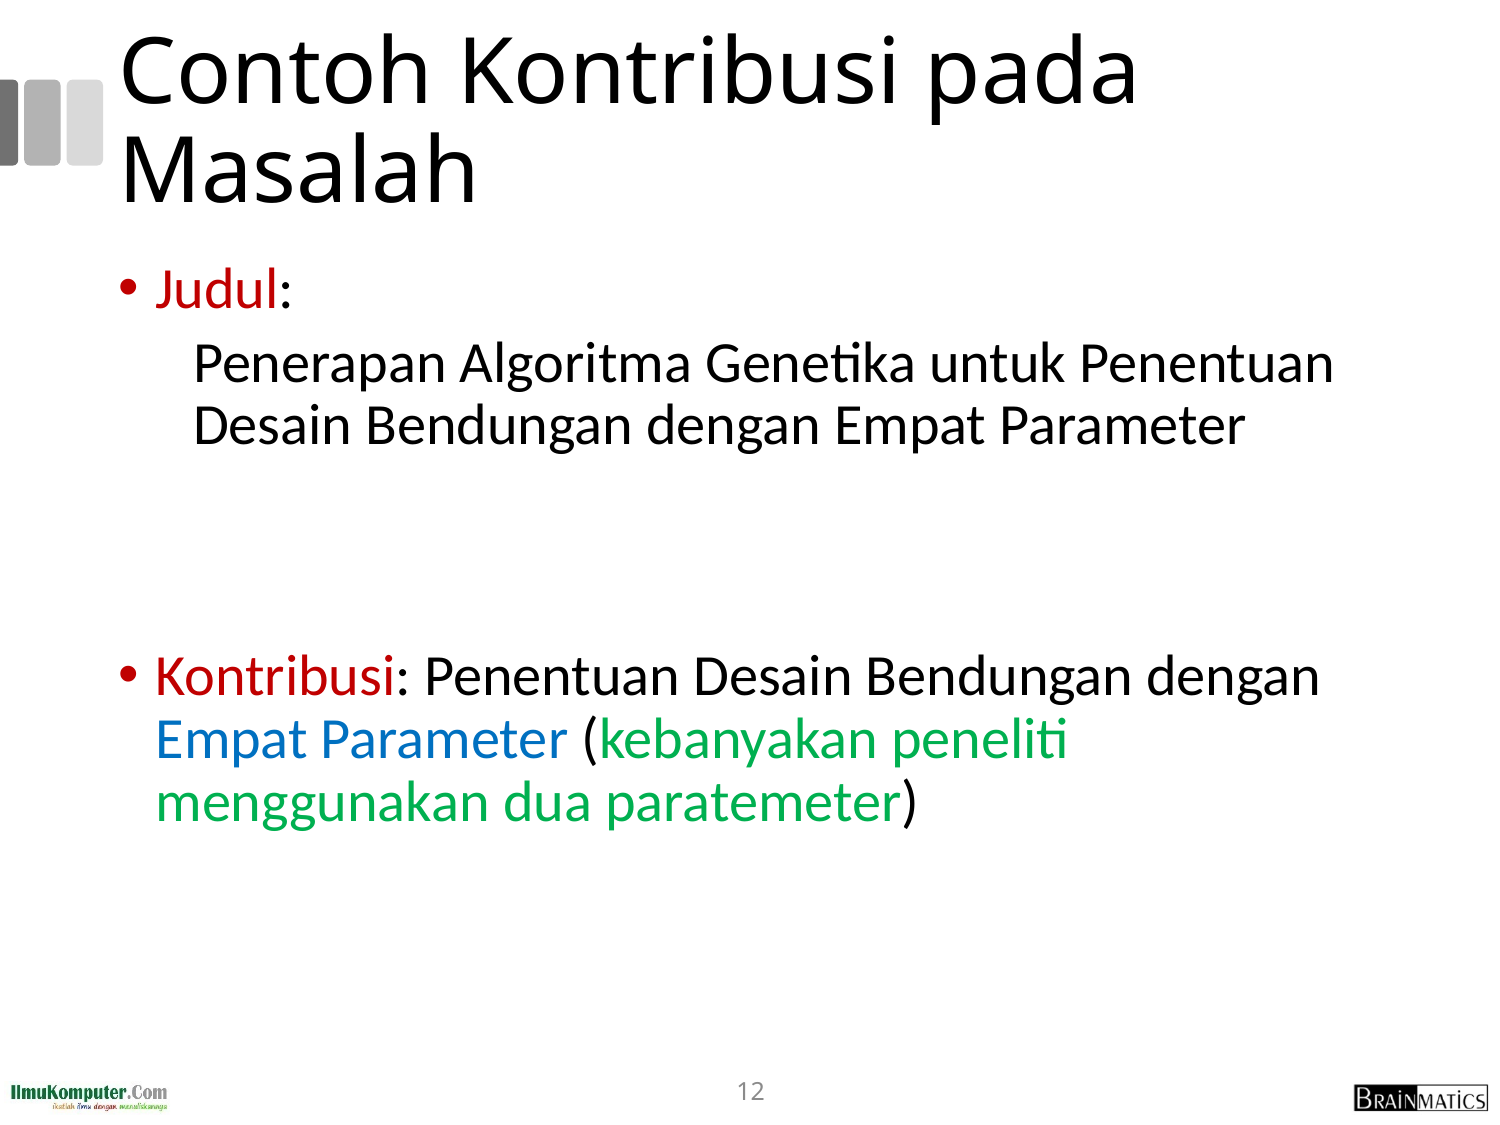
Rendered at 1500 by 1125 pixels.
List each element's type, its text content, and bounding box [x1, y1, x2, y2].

picture [1351, 1081, 1491, 1115]
slide_number 12 [582, 1062, 920, 1123]
list Judul: Penerapan Algoritma Genetika untuk Penentuan Desain Bendungan dengan Empat Parameter Kontribusi: Penentuan Desain Bendungan dengan Empat Parameter (kebanyakan peneliti menggunakan dua paratemeter) [103, 250, 1397, 1013]
picture [4, 1081, 173, 1115]
title Contoh Kontribusi pada Masalah [103, 24, 1397, 222]
